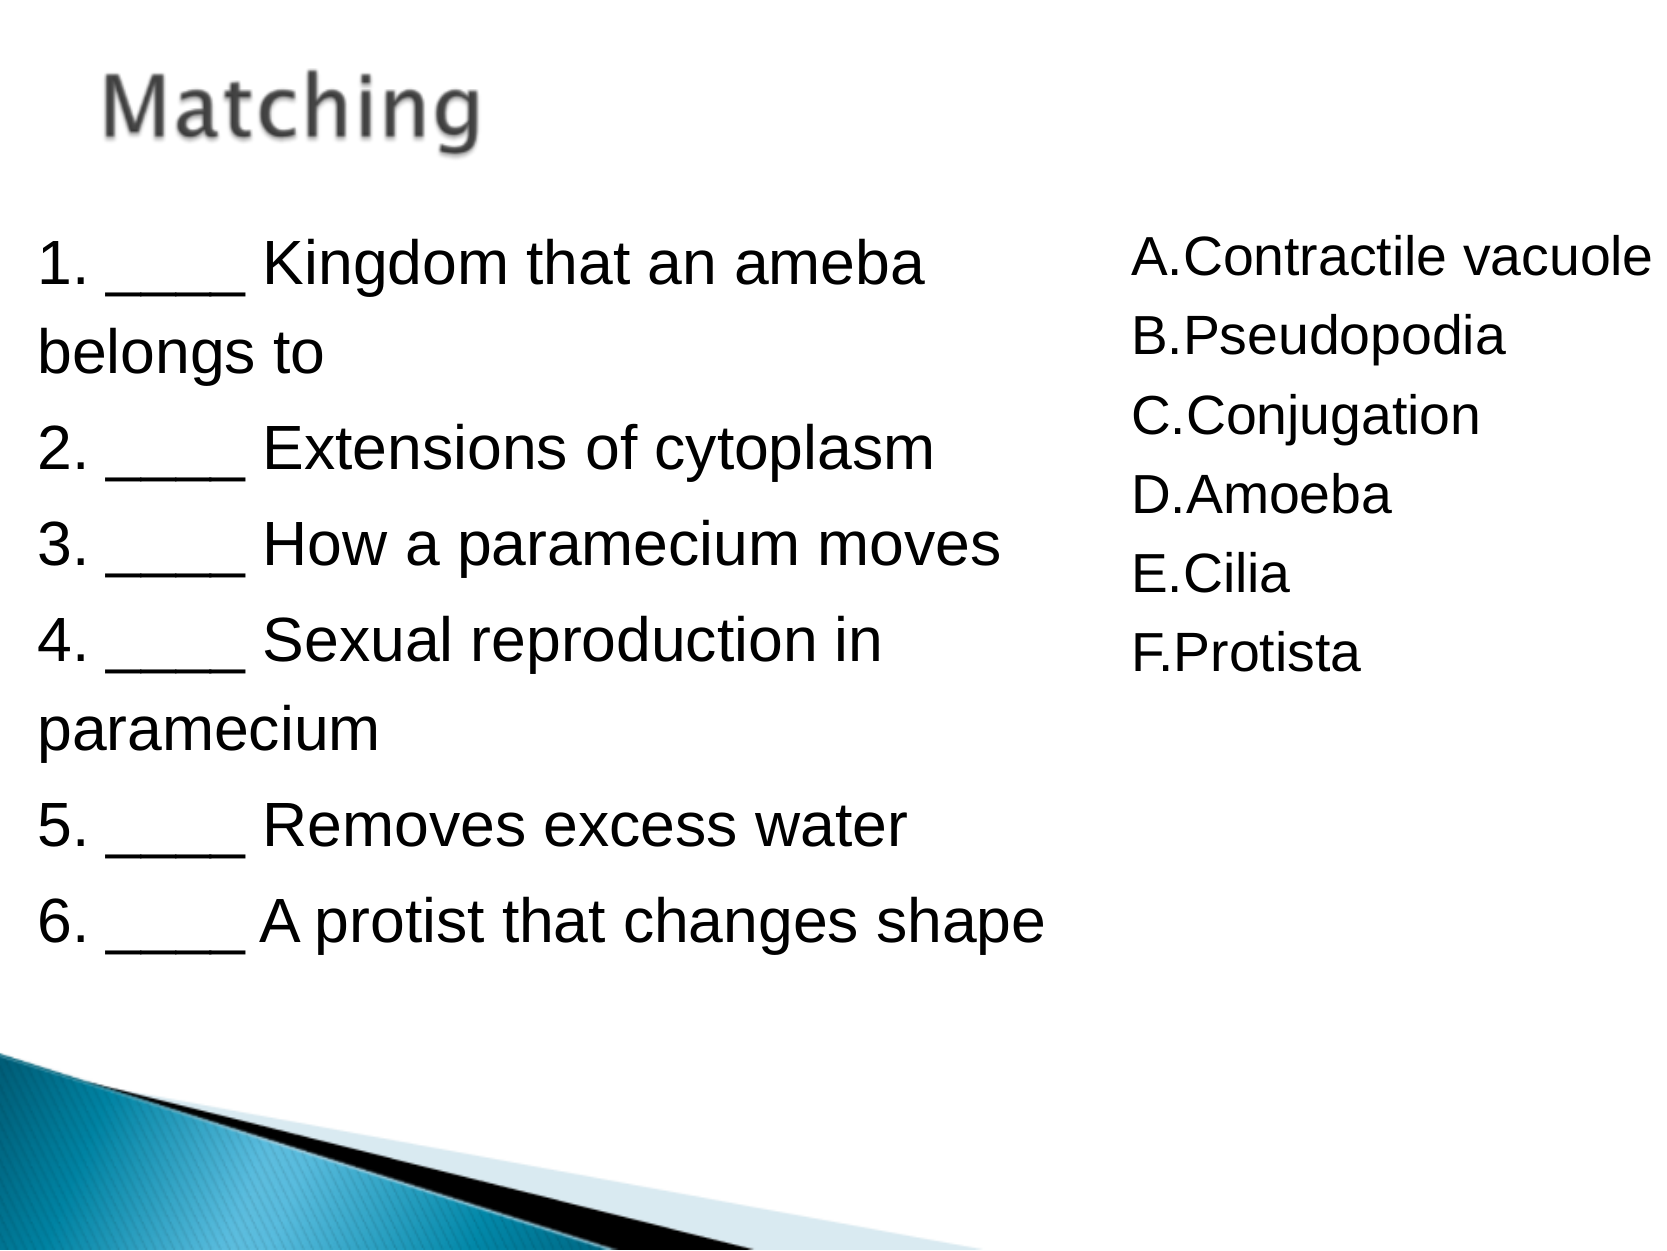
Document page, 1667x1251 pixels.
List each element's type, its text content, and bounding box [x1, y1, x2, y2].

text_box Contractile vacuole Pseudopodia Conjugation Amoeba Cilia Protista [1098, 201, 1667, 769]
text_box 1. ____ Kingdom that an ameba belongs to 2. ____ Extensions of cytoplasm 3. ____ How a paramecium moves 4. ____ Sexual reproduction in paramecium 5. ____ Removes excess water 6. ____ A protist that changes shape [31, 201, 1058, 1058]
picture [0, 0, 1667, 1250]
